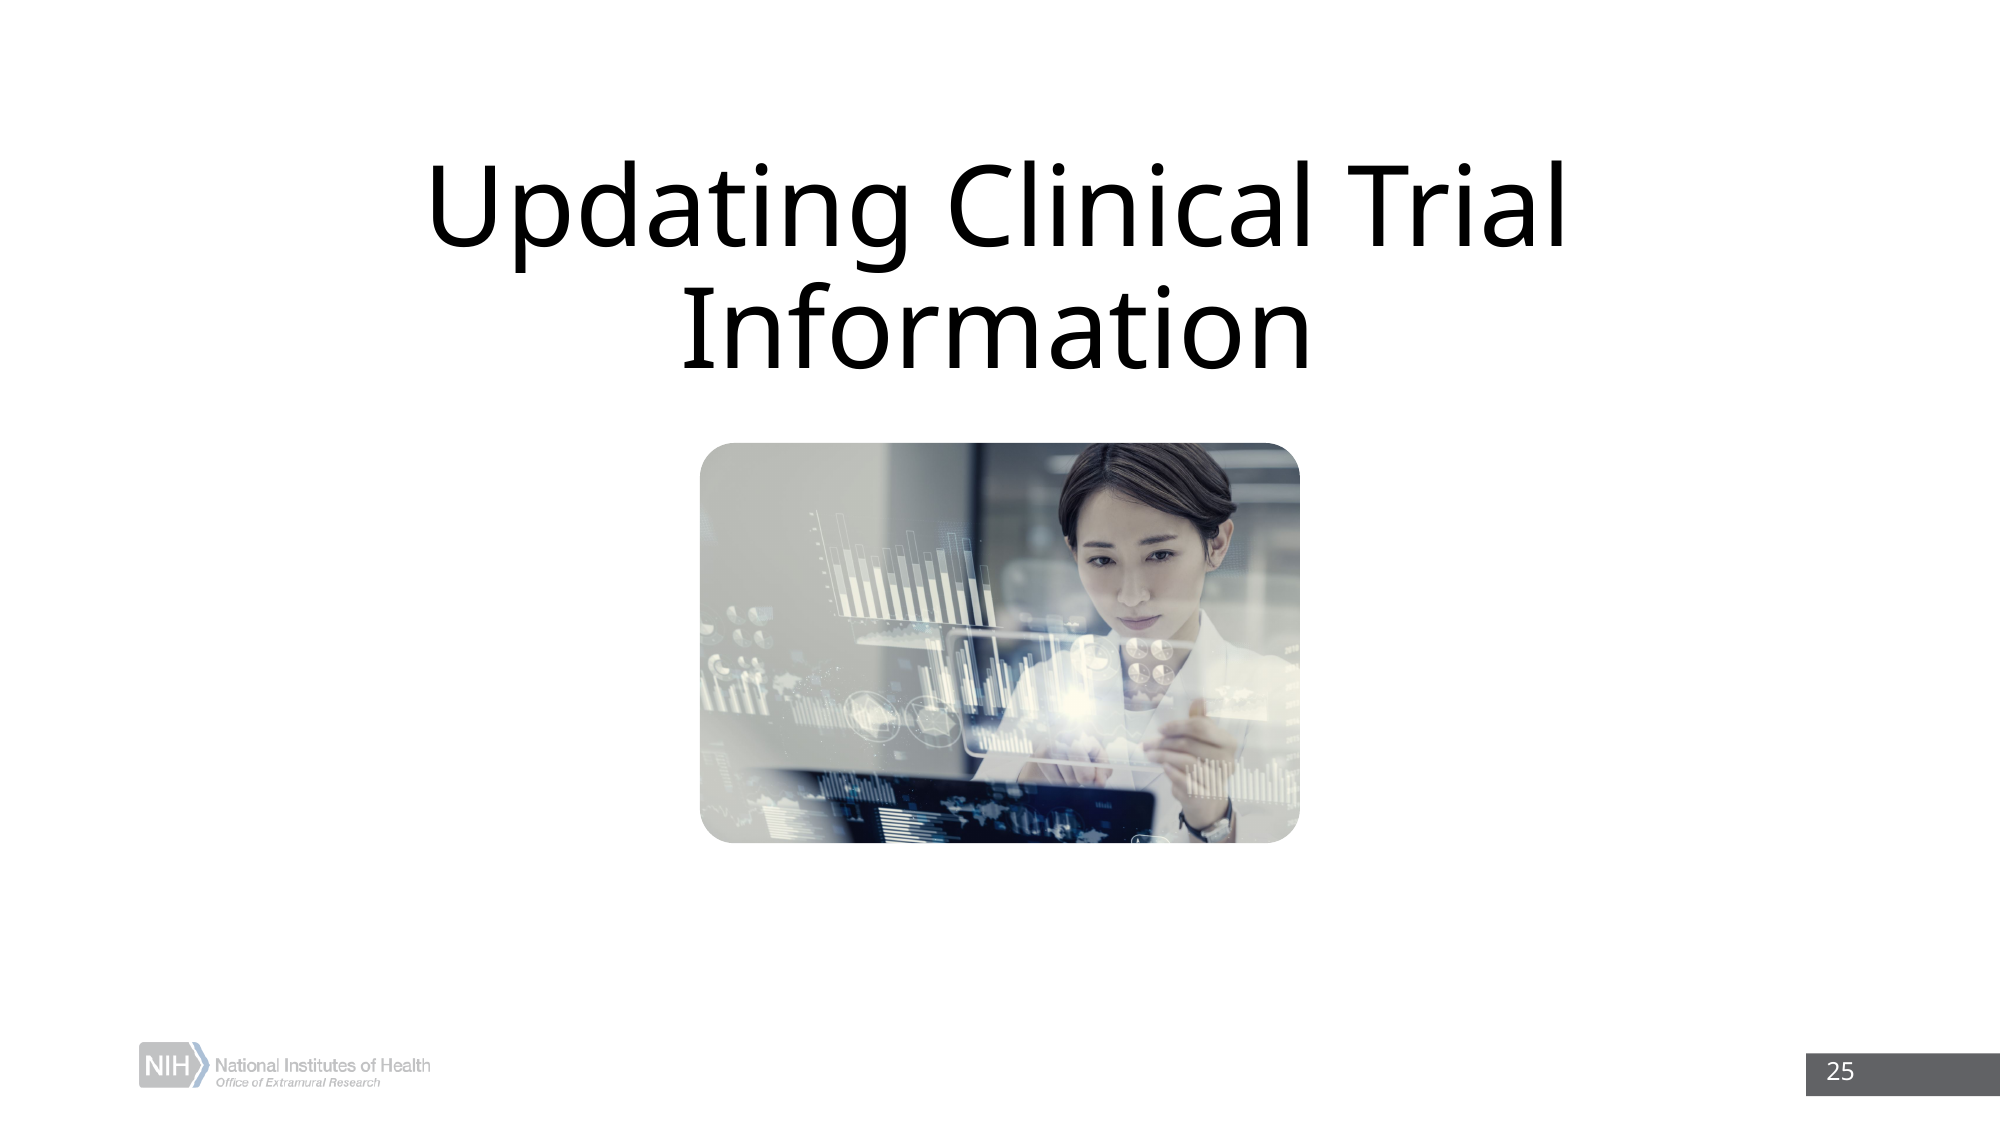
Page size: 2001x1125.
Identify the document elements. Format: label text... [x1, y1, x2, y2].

picture [139, 1042, 430, 1088]
slide_number 25 [1419, 1042, 1870, 1103]
title Updating Clinical Trial Information [169, 59, 1828, 482]
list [699, 442, 1300, 844]
